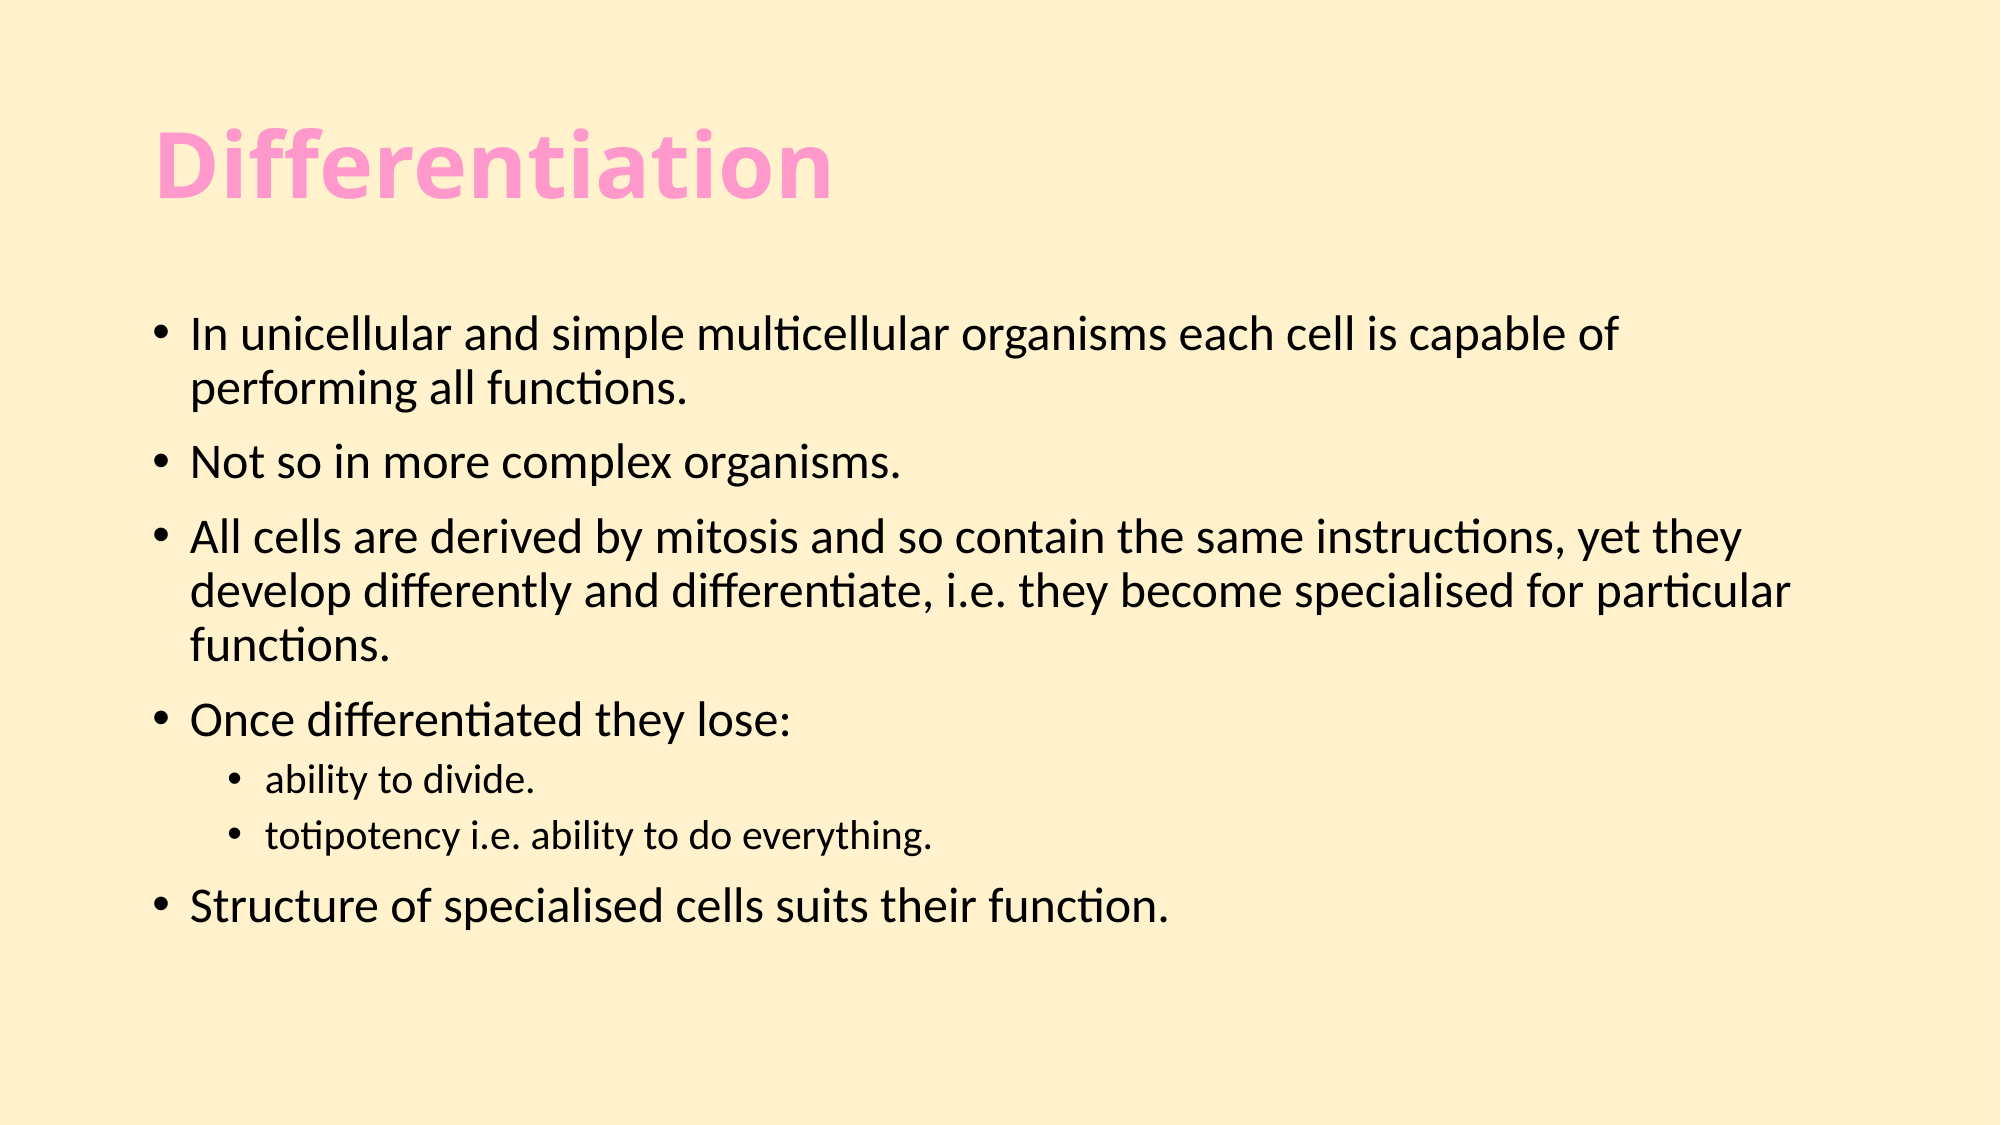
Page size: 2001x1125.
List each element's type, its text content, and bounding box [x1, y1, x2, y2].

title Differentiation [137, 59, 1863, 278]
list In unicellular and simple multicellular organisms each cell is capable of performing all functions. Not so in more complex organisms. All cells are derived by mitosis and so contain the same instructions, yet they develop differently and differentiate, i.e. they become specialised for particular functions. Once differentiated they lose: ability to divide. totipotency i.e. ability to do everything. Structure of specialised cells suits their function. [137, 299, 1863, 1014]
